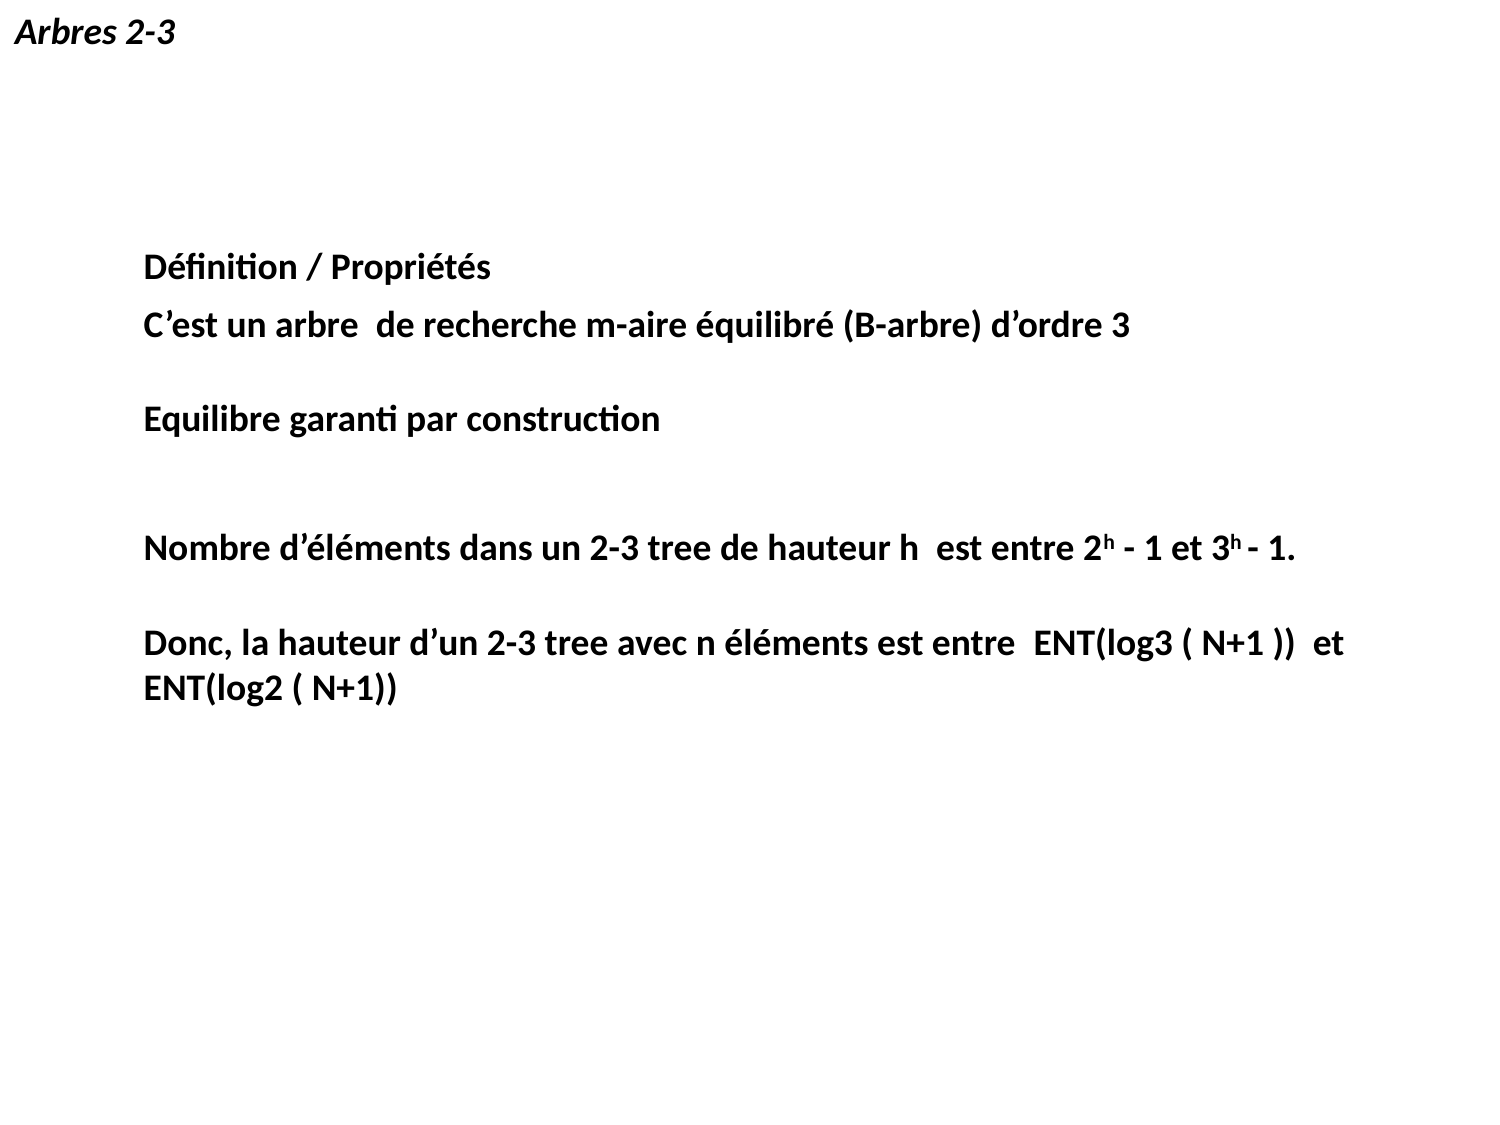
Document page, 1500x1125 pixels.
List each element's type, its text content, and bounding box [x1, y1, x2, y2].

text_box Définition / Propriétés [128, 234, 1137, 292]
text_box C’est un arbre de recherche m-aire équilibré (B-arbre) d’ordre 3 [128, 292, 1418, 353]
text_box Equilibre garanti par construction [128, 386, 1418, 447]
text_box Arbres 2-3 [0, 0, 375, 60]
text_box Nombre d’éléments dans un 2-3 tree de hauteur h est entre 2h - 1 et 3h - 1. [128, 515, 1418, 576]
text_box Donc, la hauteur d’un 2-3 tree avec n éléments est entre ENT(log3 ( N+1 )) et ENT(log2 ( N+1)) [128, 610, 1395, 716]
